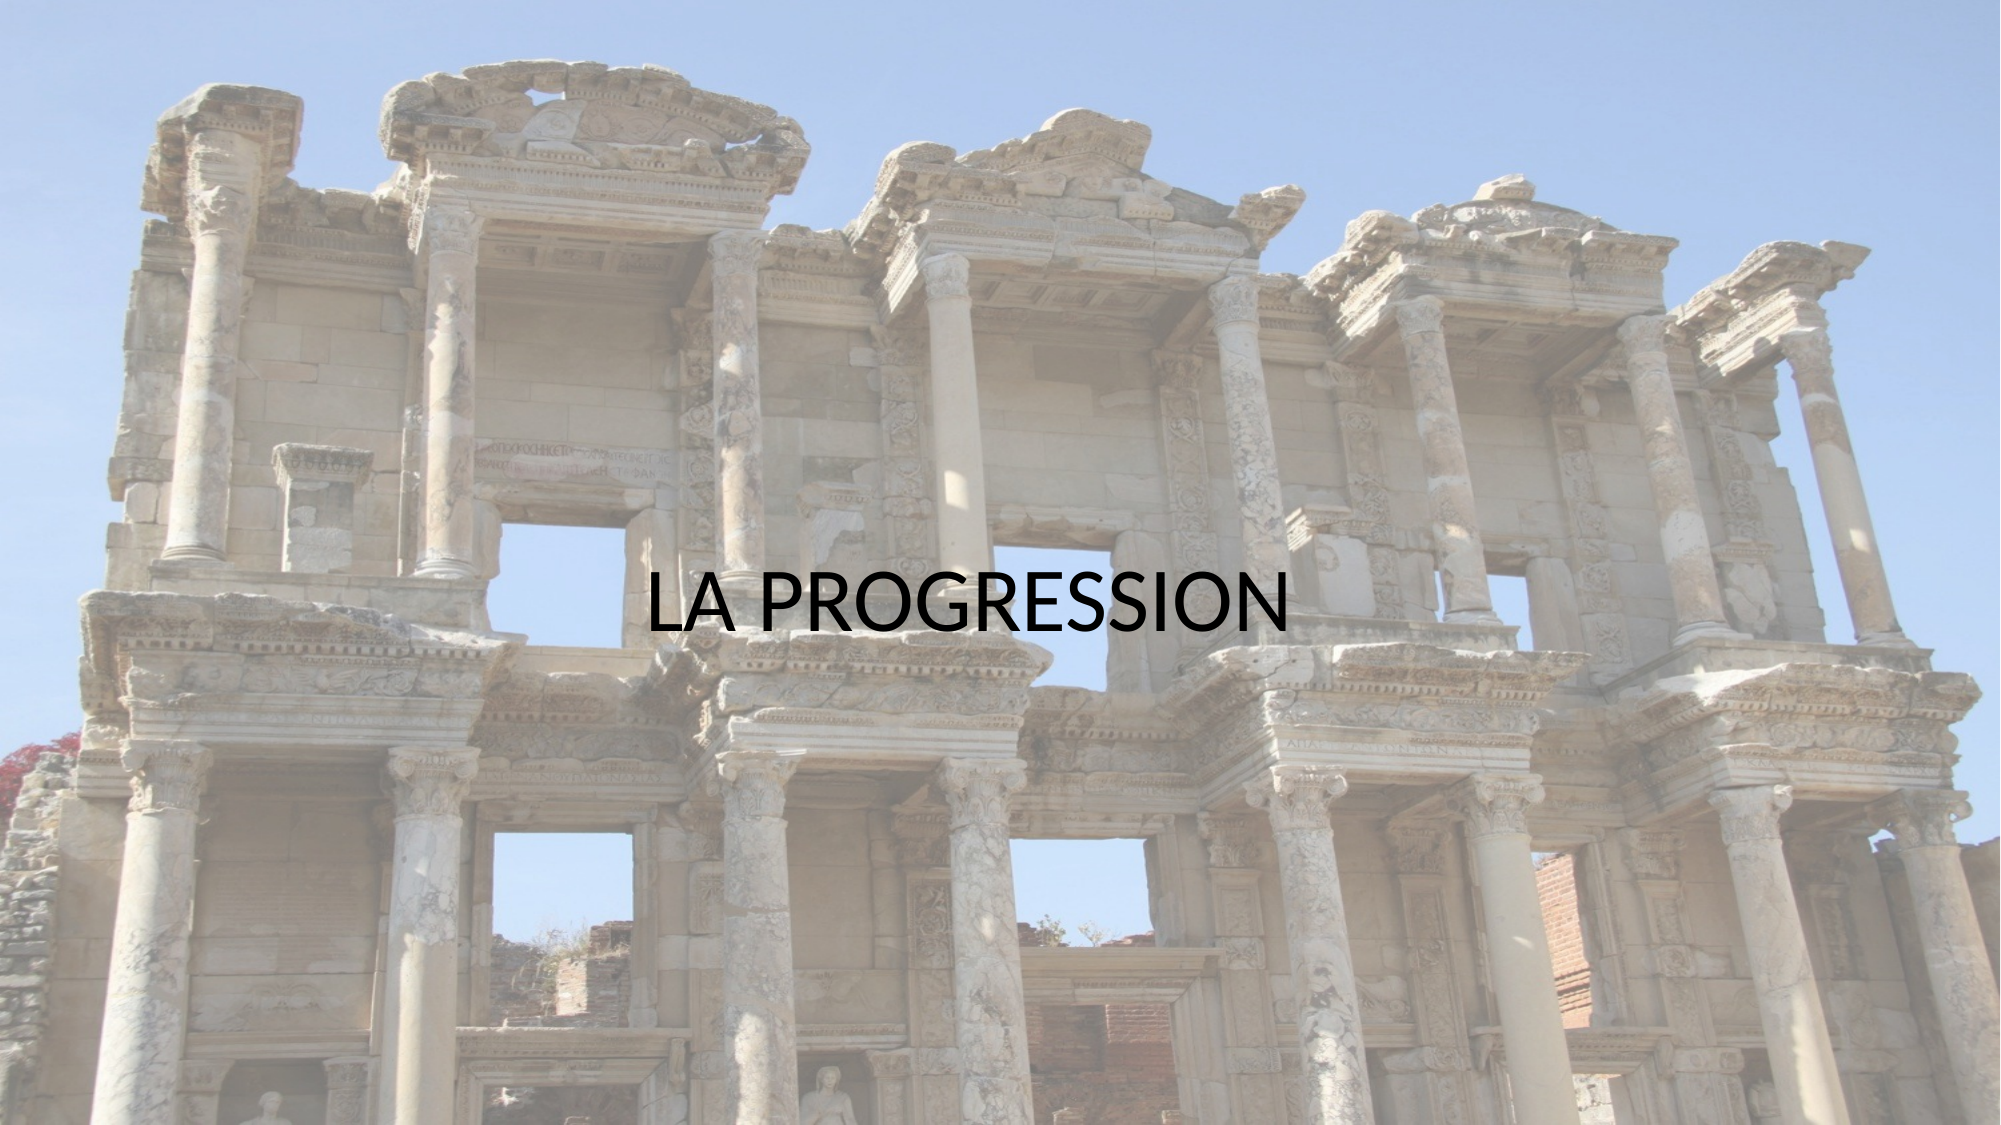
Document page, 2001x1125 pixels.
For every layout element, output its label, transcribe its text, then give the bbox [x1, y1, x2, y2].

picture [0, 0, 2001, 1125]
text_box LA PROGRESSION [630, 532, 1335, 657]
